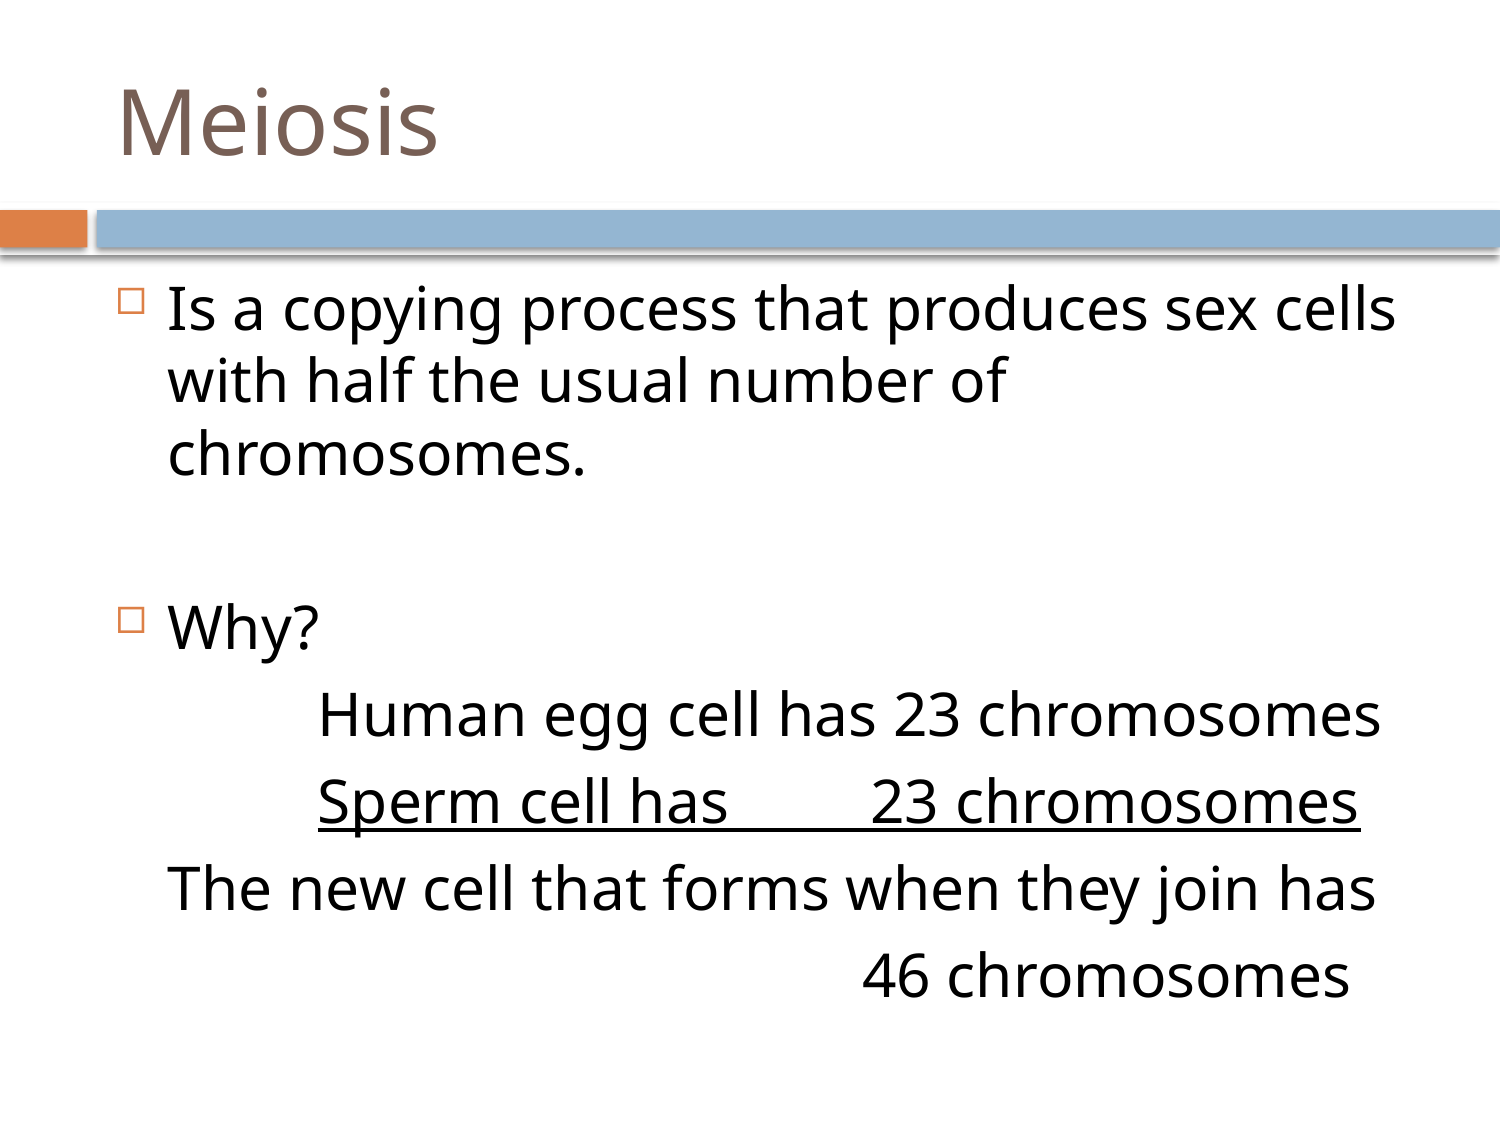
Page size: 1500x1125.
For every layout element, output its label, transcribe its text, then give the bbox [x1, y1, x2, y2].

title Meiosis [100, 37, 1438, 200]
list Is a copying process that produces sex cells with half the usual number of chromosomes. Why? Human egg cell has 23 chromosomes Sperm cell has 23 chromosomes The new cell that forms when they join has 46 chromosomes [100, 262, 1438, 1000]
